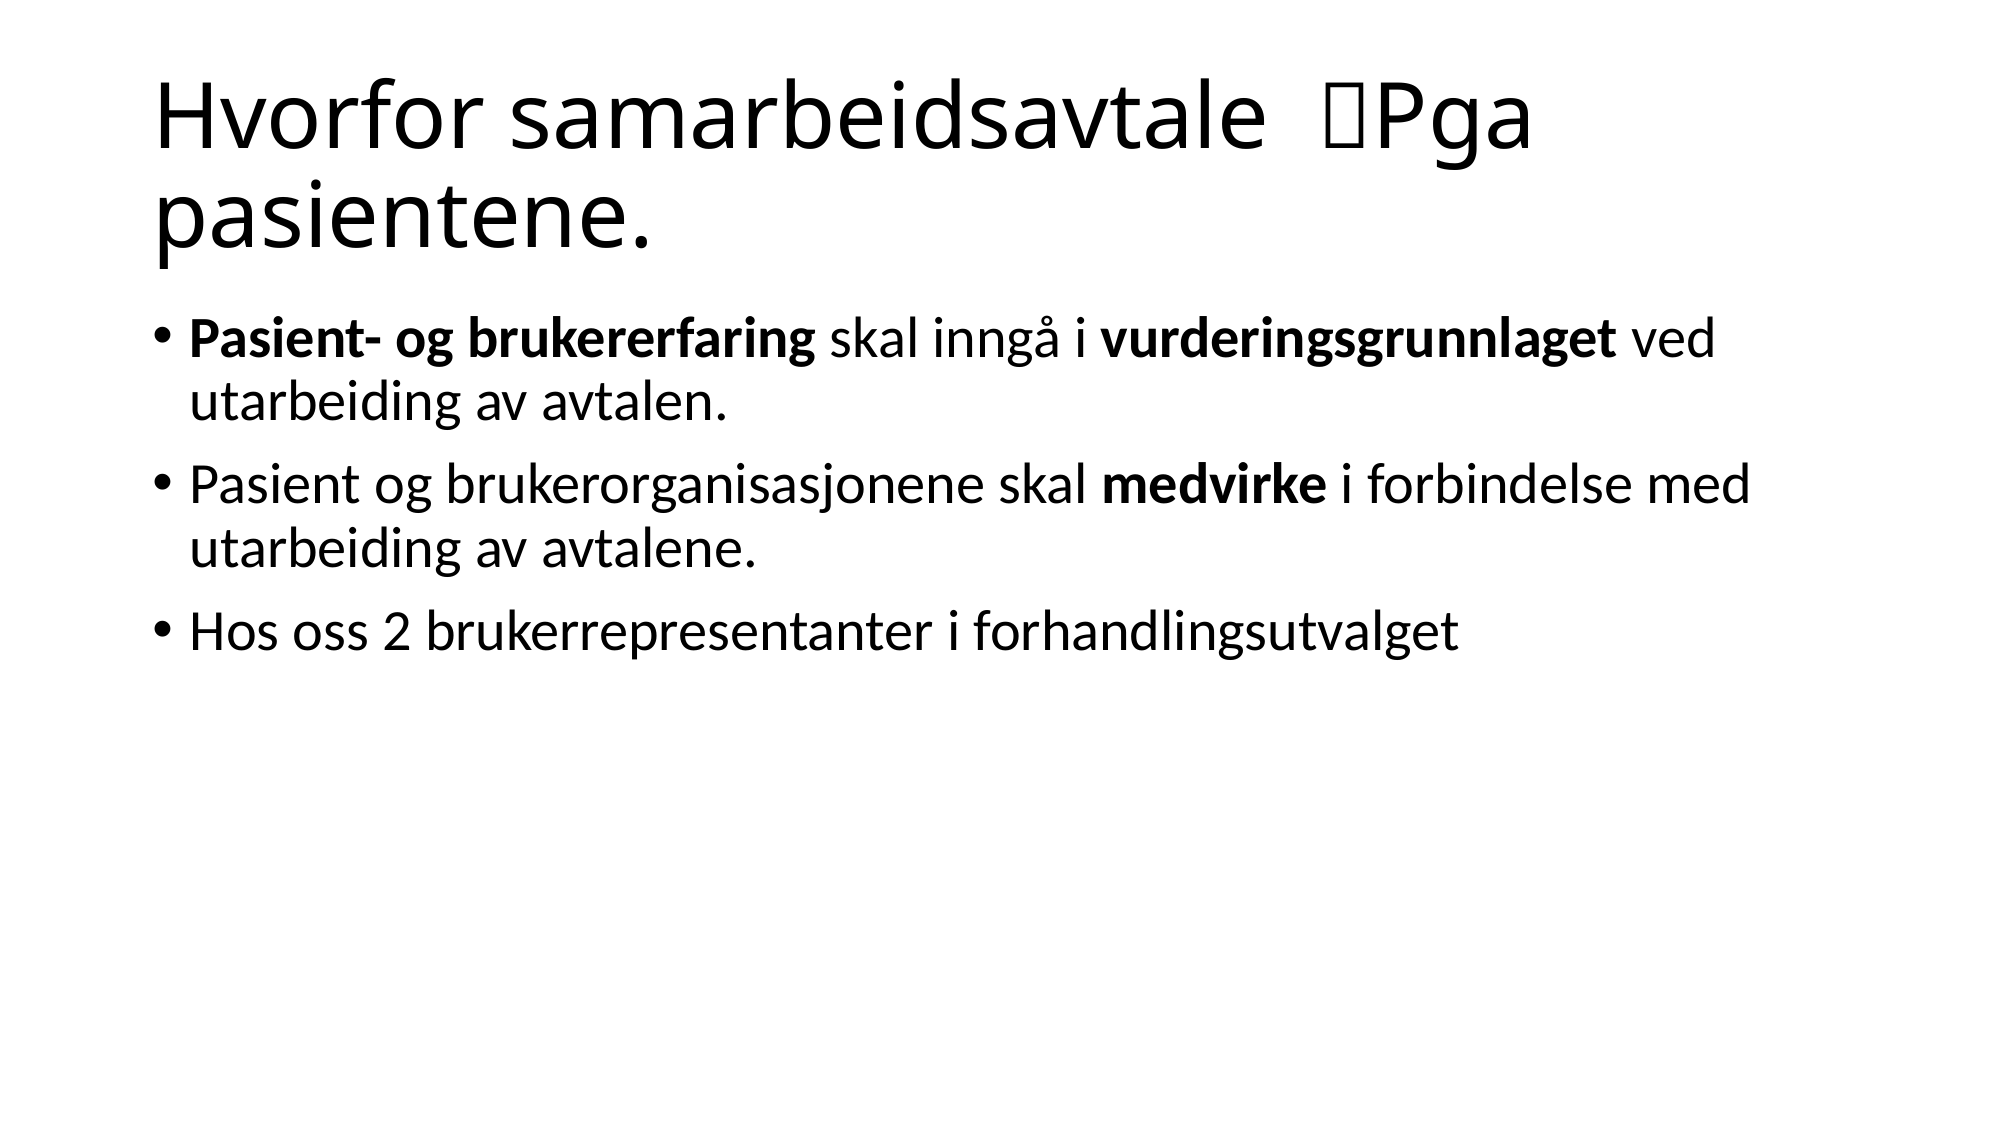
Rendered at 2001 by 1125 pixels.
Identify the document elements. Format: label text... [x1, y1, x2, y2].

title Hvorfor samarbeidsavtale Pga pasientene. [137, 59, 1863, 278]
list Pasient- og brukererfaring skal inngå i vurderingsgrunnlaget ved utarbeiding av avtalen. Pasient og brukerorganisasjonene skal medvirke i forbindelse med utarbeiding av avtalene. Hos oss 2 brukerrepresentanter i forhandlingsutvalget [137, 299, 1863, 1014]
